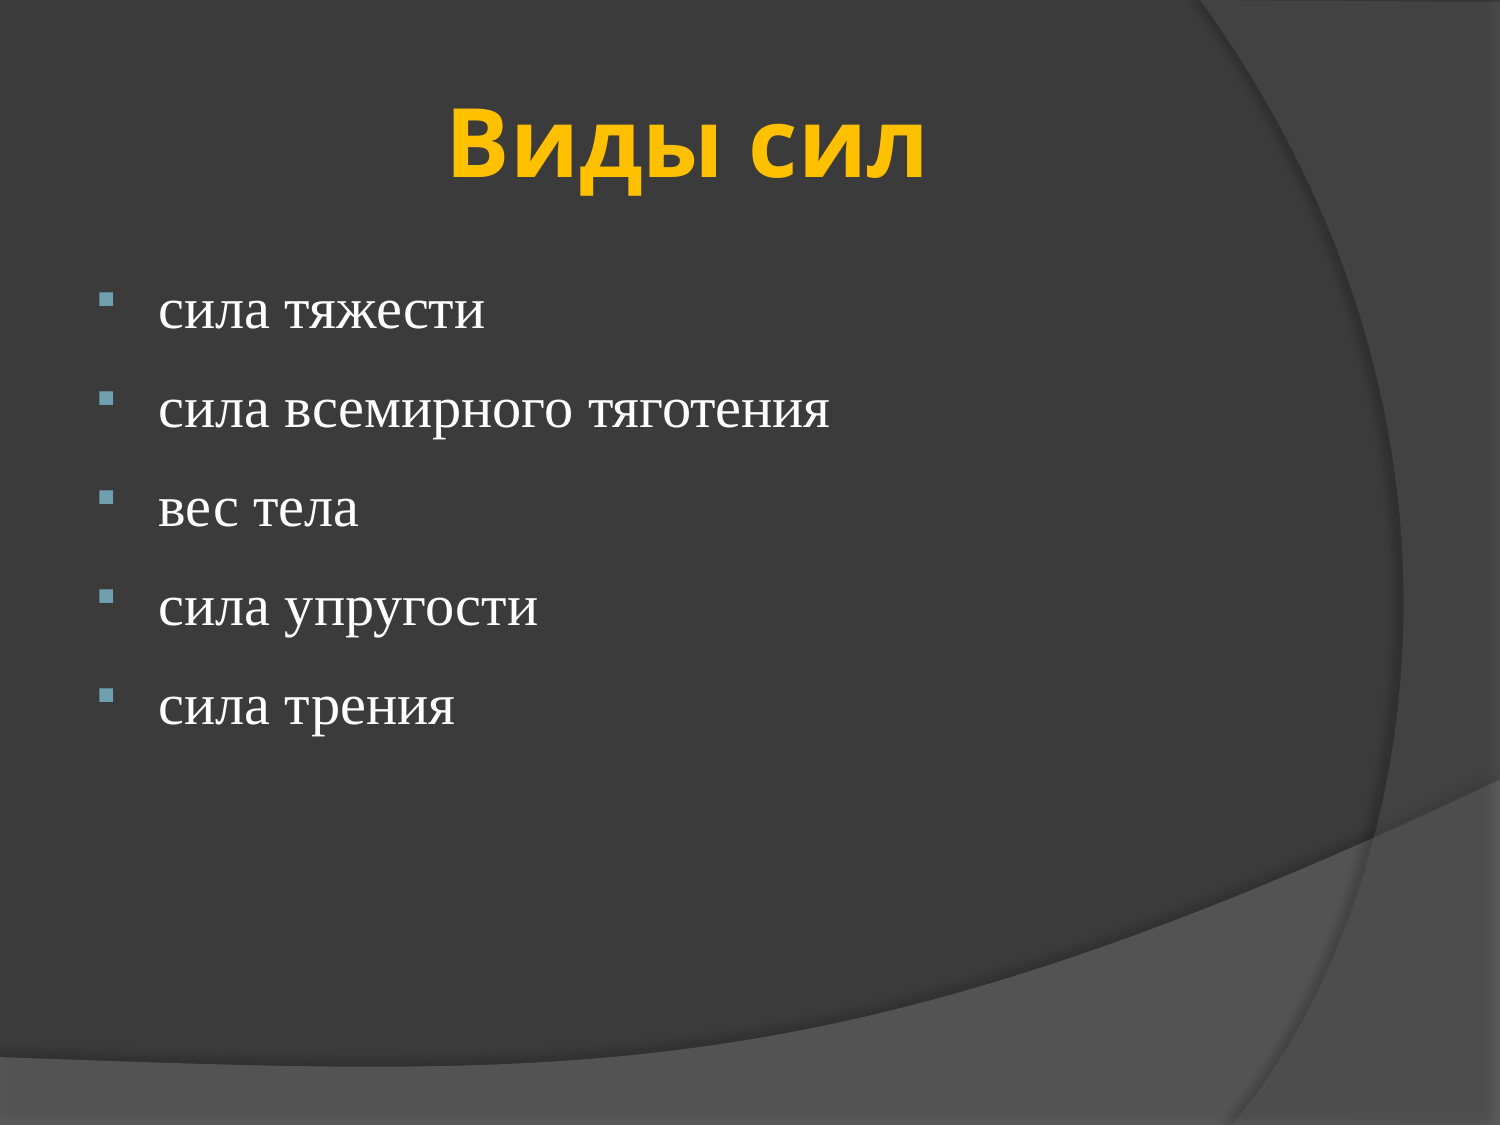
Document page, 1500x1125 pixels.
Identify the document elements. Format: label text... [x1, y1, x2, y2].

list сила тяжести сила всемирного тяготения вес тела сила упругости сила трения [75, 262, 1300, 1005]
title Виды сил [75, 45, 1300, 233]
